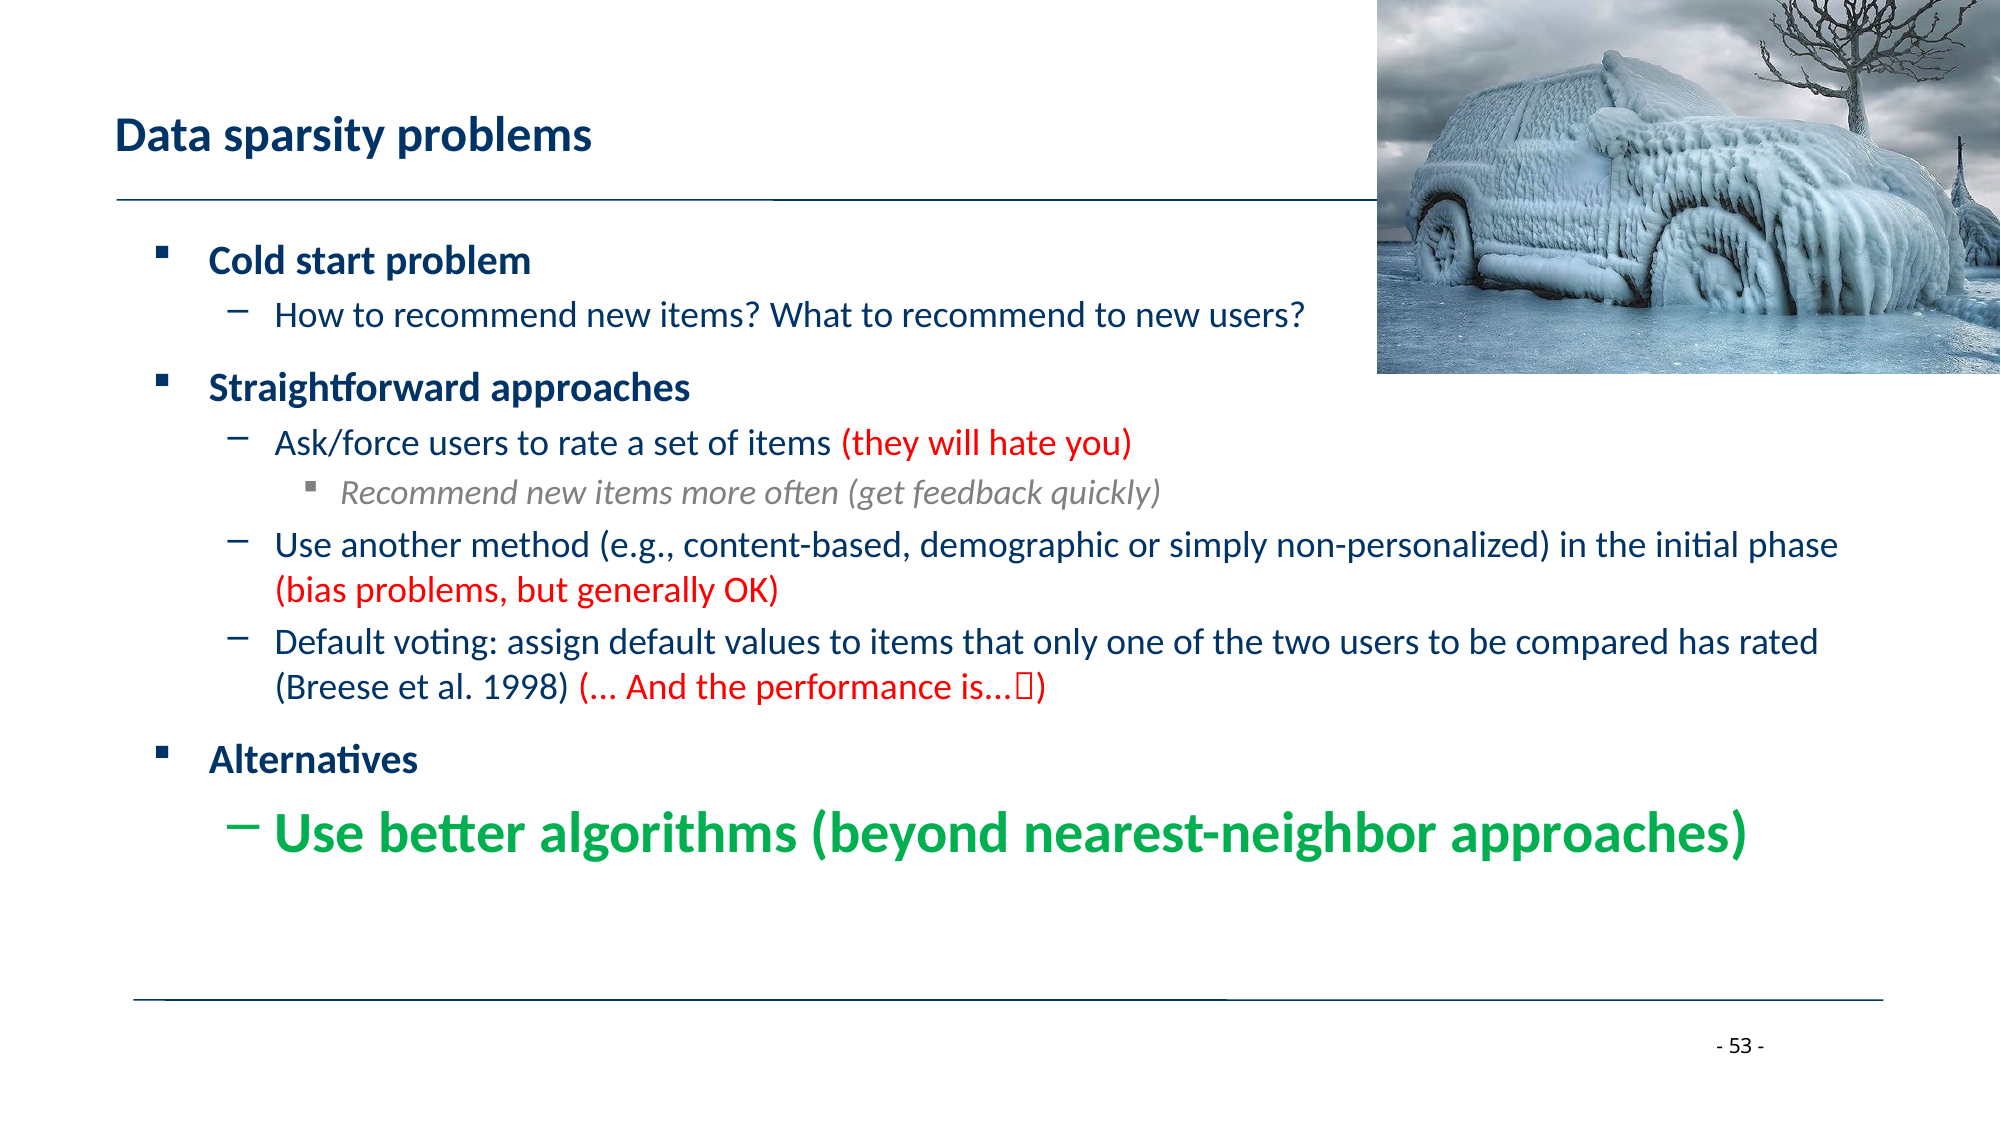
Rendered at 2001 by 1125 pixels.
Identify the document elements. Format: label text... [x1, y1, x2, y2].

title Data sparsity problems [99, 37, 1372, 226]
list Cold start problem How to recommend new items? What to recommend to new users? Straightforward approaches Ask/force users to rate a set of items (they will hate you) Recommend new items more often (get feedback quickly) Use another method (e.g., content-based, demographic or simply non-personalized) in the initial phase (bias problems, but generally OK) Default voting: assign default values to items that only one of the two users to be compared has rated (Breese et al. 1998) (... And the performance is...) Alternatives Use better algorithms (beyond nearest-neighbor approaches) [137, 224, 1863, 968]
picture [1377, 0, 2000, 374]
